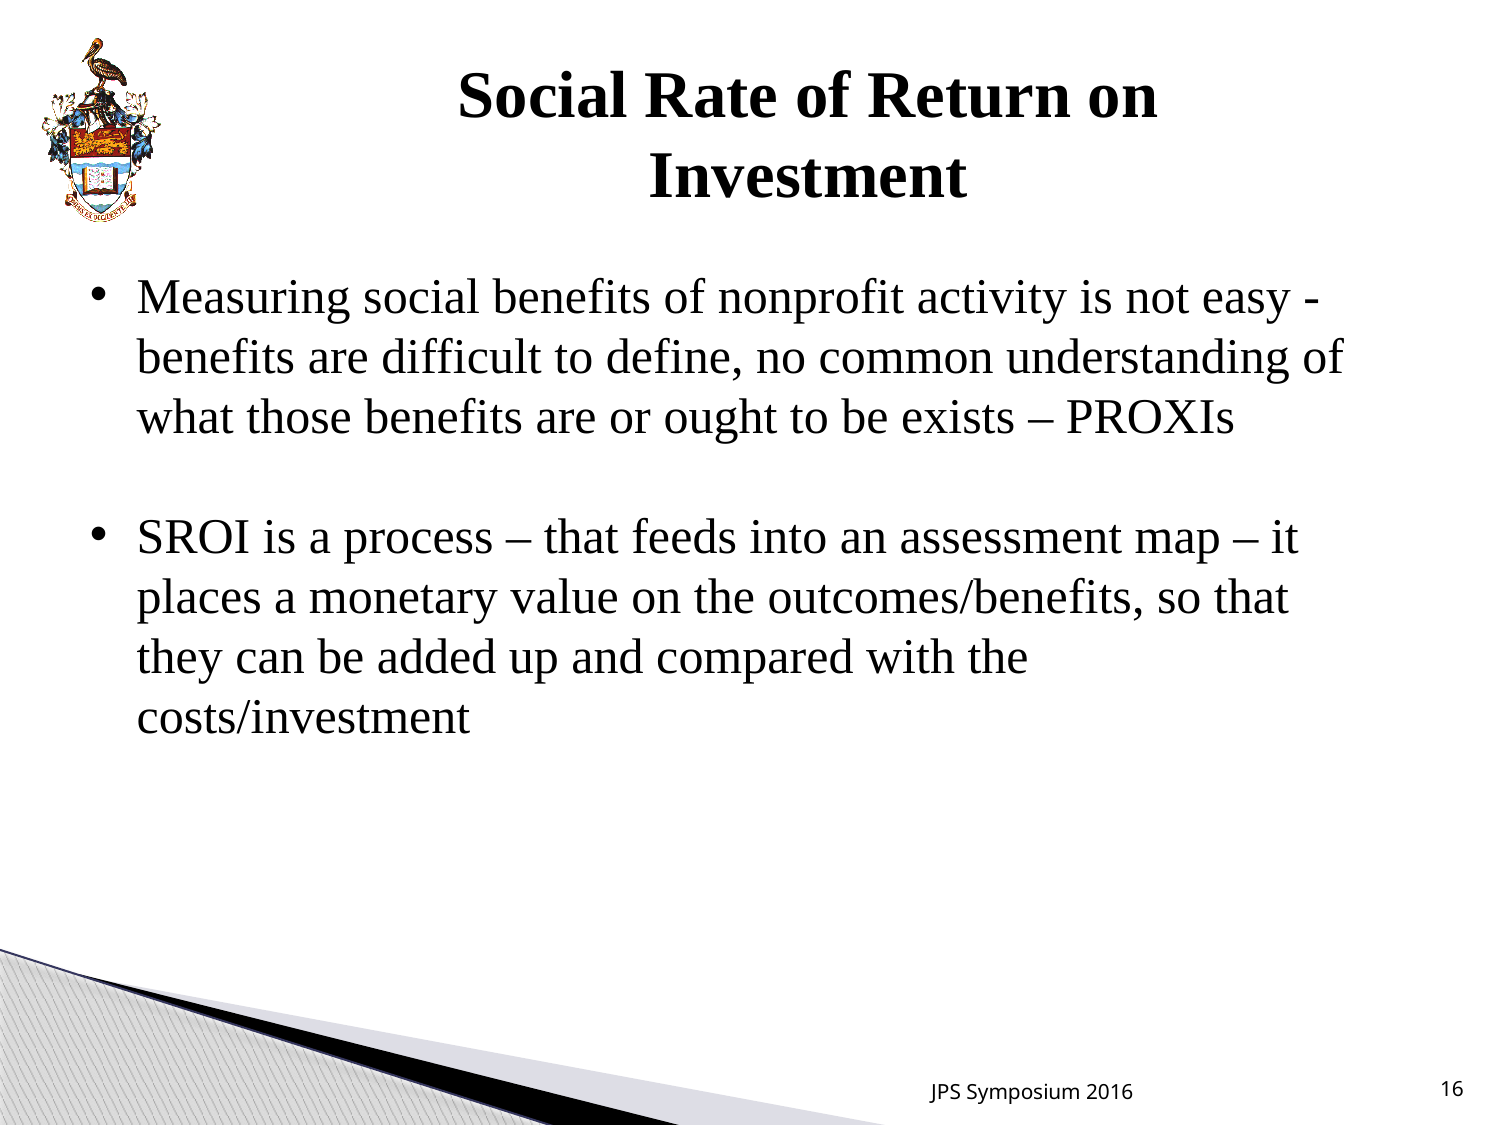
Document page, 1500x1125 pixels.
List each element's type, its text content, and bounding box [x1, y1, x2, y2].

picture [37, 37, 163, 225]
text_box Measuring social benefits of nonprofit activity is not easy - benefits are difficult to define, no common understanding of what those benefits are or ought to be exists – PROXIs SROI is a process – that feeds into an assessment map – it places a monetary value on the outcomes/benefits, so that they can be added up and compared with the costs/investment [74, 255, 1367, 751]
footer JPS Symposium 2016 [839, 1051, 1225, 1112]
list [75, 297, 1425, 1041]
slide_number 16 [1418, 1051, 1479, 1112]
title Social Rate of Return on Investment [287, 45, 1330, 217]
